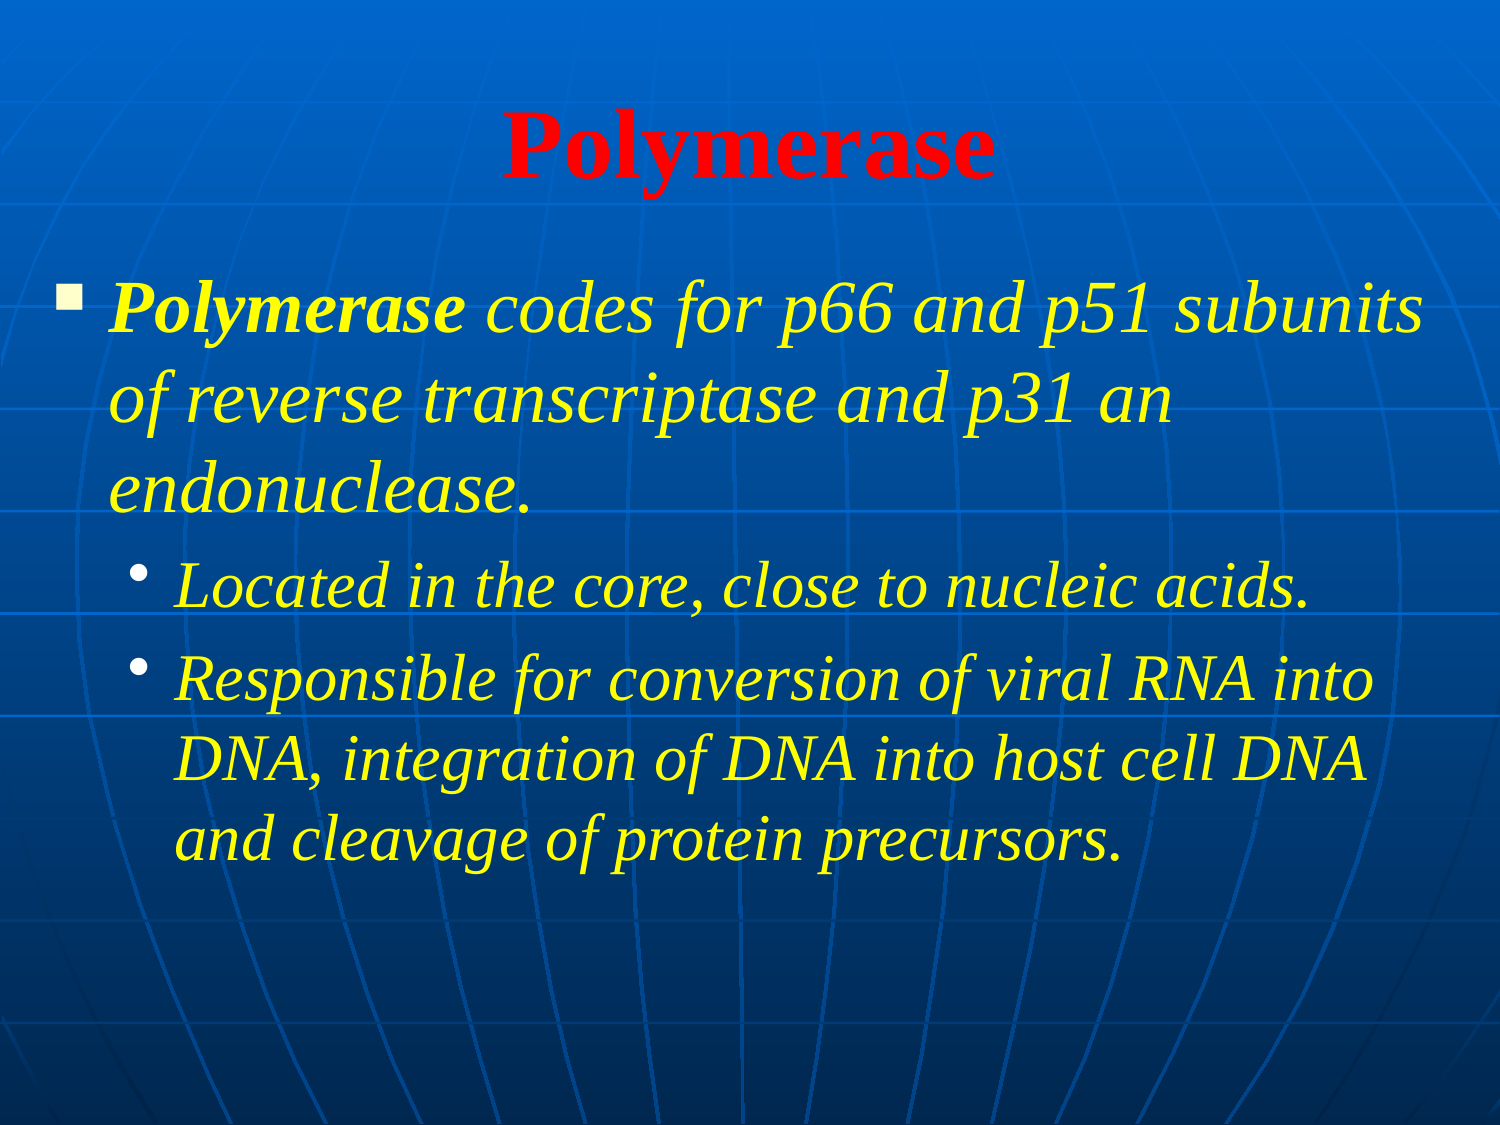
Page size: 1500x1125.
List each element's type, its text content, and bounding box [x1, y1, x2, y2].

list Polymerase codes for p66 and p51 subunits of reverse transcriptase and p31 an endonuclease. Located in the core, close to nucleic acids. Responsible for conversion of viral RNA into DNA, integration of DNA into host cell DNA and cleavage of protein precursors. [37, 249, 1463, 1075]
title Polymerase [75, 45, 1425, 233]
